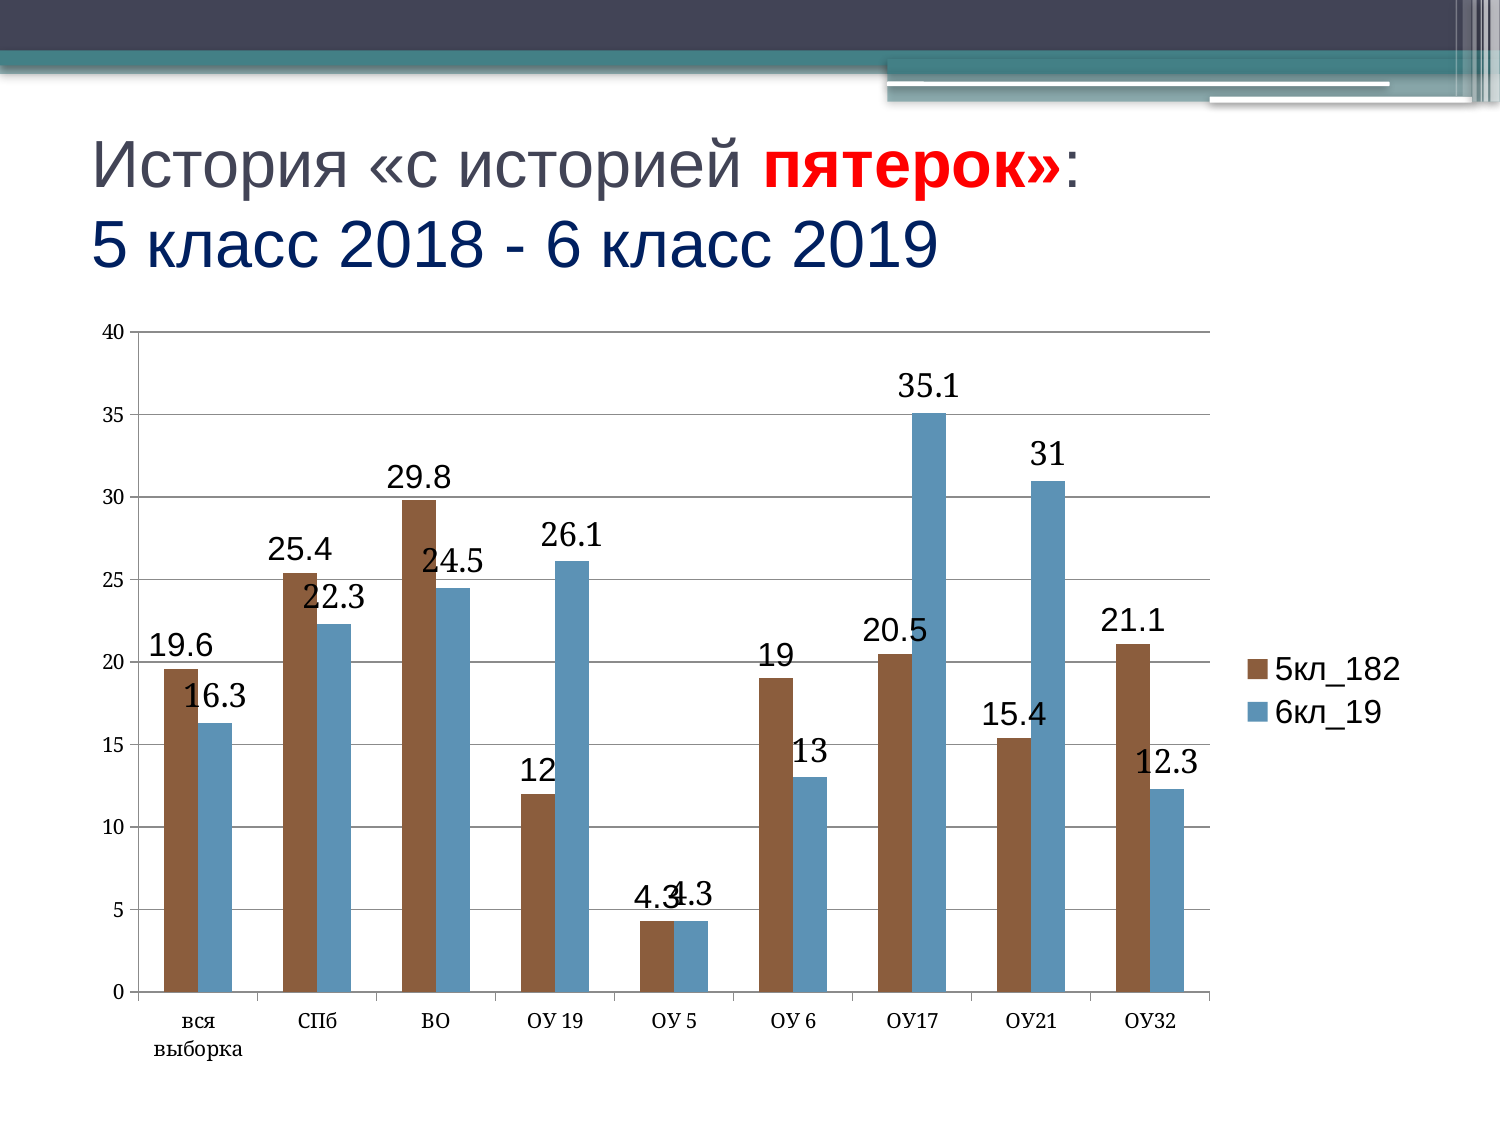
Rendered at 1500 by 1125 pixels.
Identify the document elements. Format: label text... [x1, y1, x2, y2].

chart [74, 302, 1426, 1079]
title История «с историей пятерок»: 5 класс 2018 - 6 класс 2019 [76, 113, 1427, 289]
